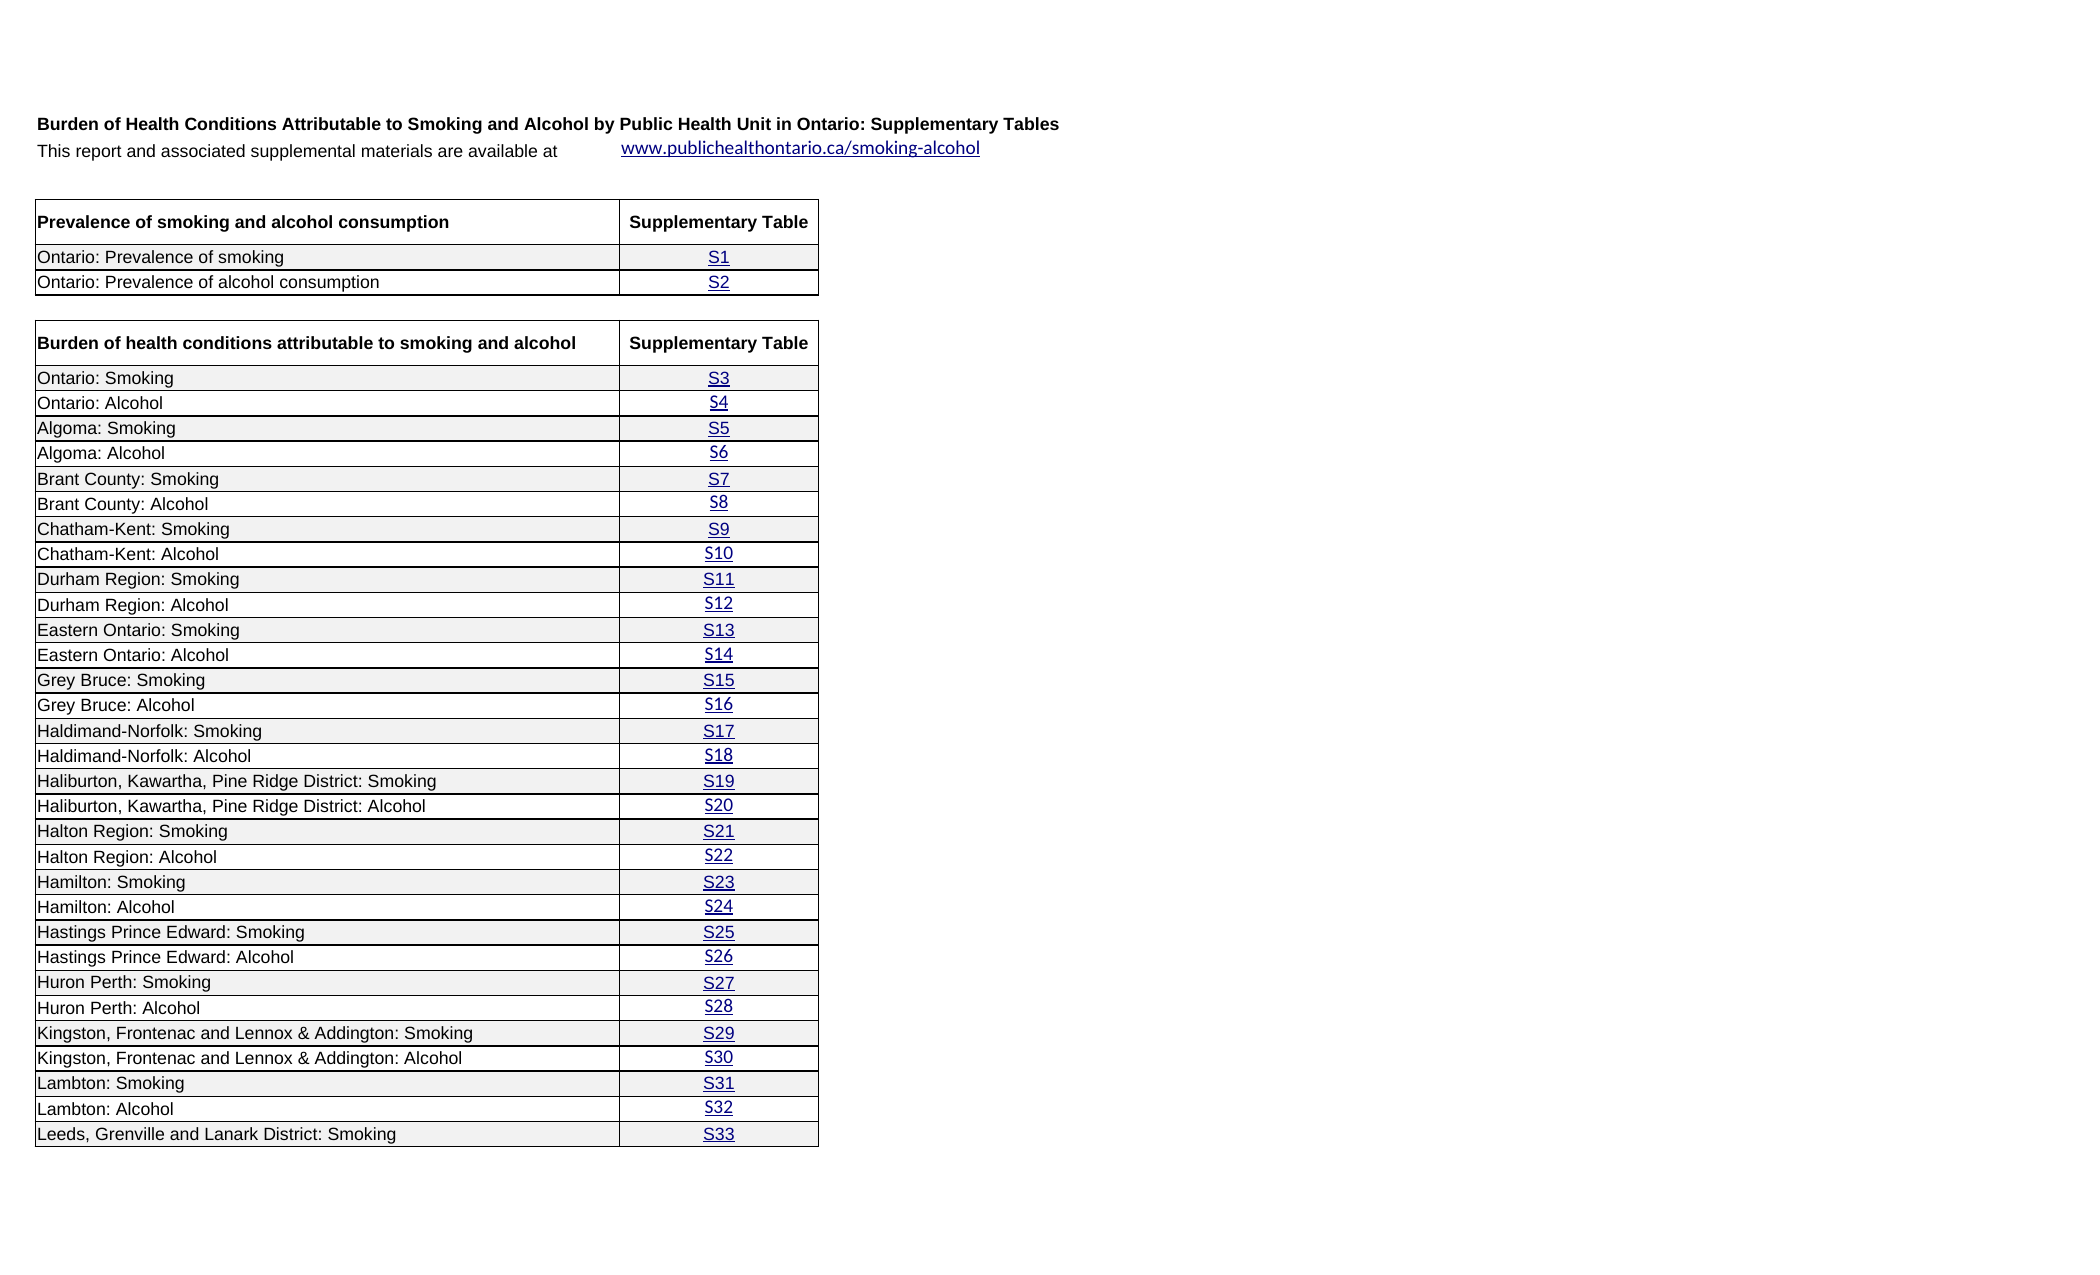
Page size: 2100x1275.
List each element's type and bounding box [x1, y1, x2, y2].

table_header [35, 112, 619, 137]
